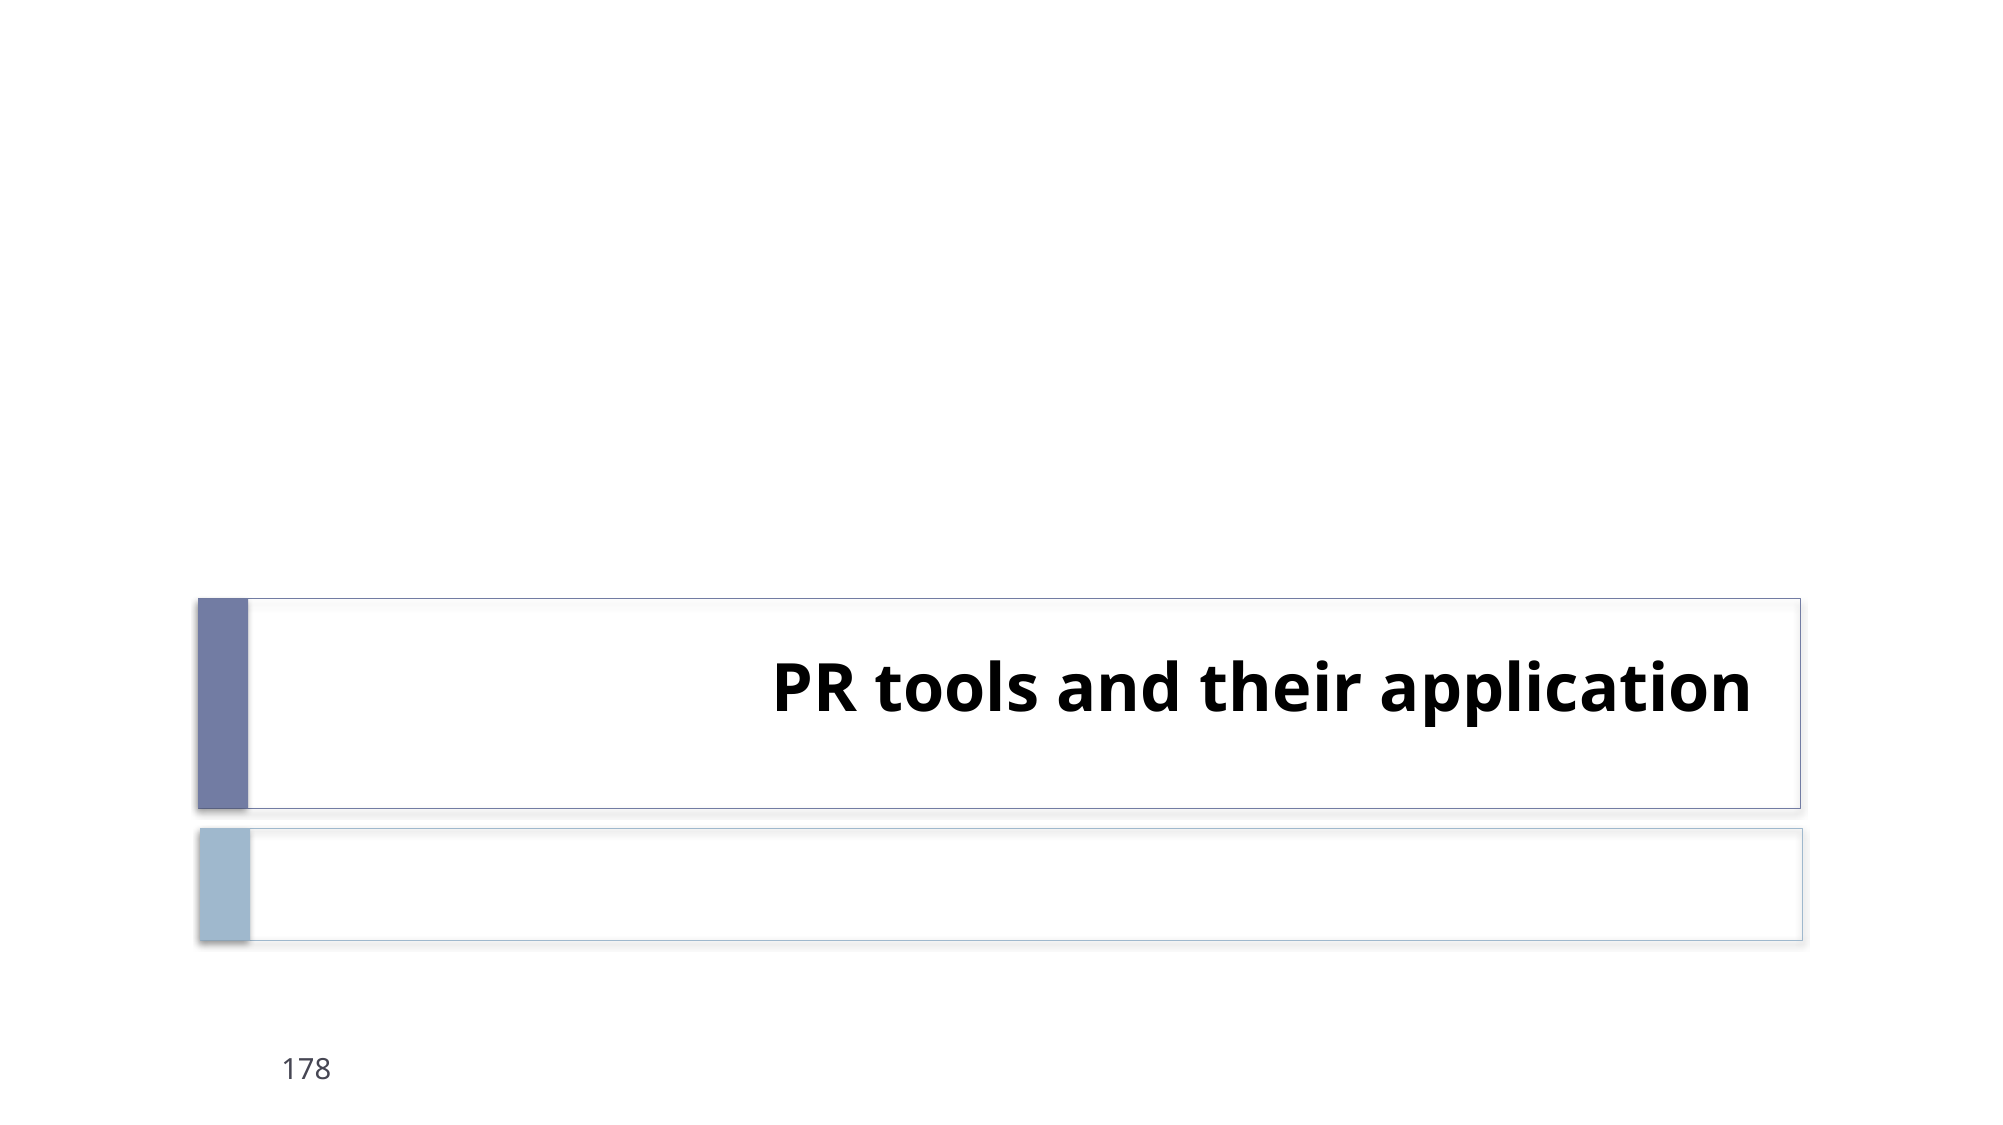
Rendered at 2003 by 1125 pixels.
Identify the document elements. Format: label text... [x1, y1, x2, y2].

slide_number 178 [266, 1042, 534, 1103]
title PR tools and their application [266, 637, 1769, 800]
